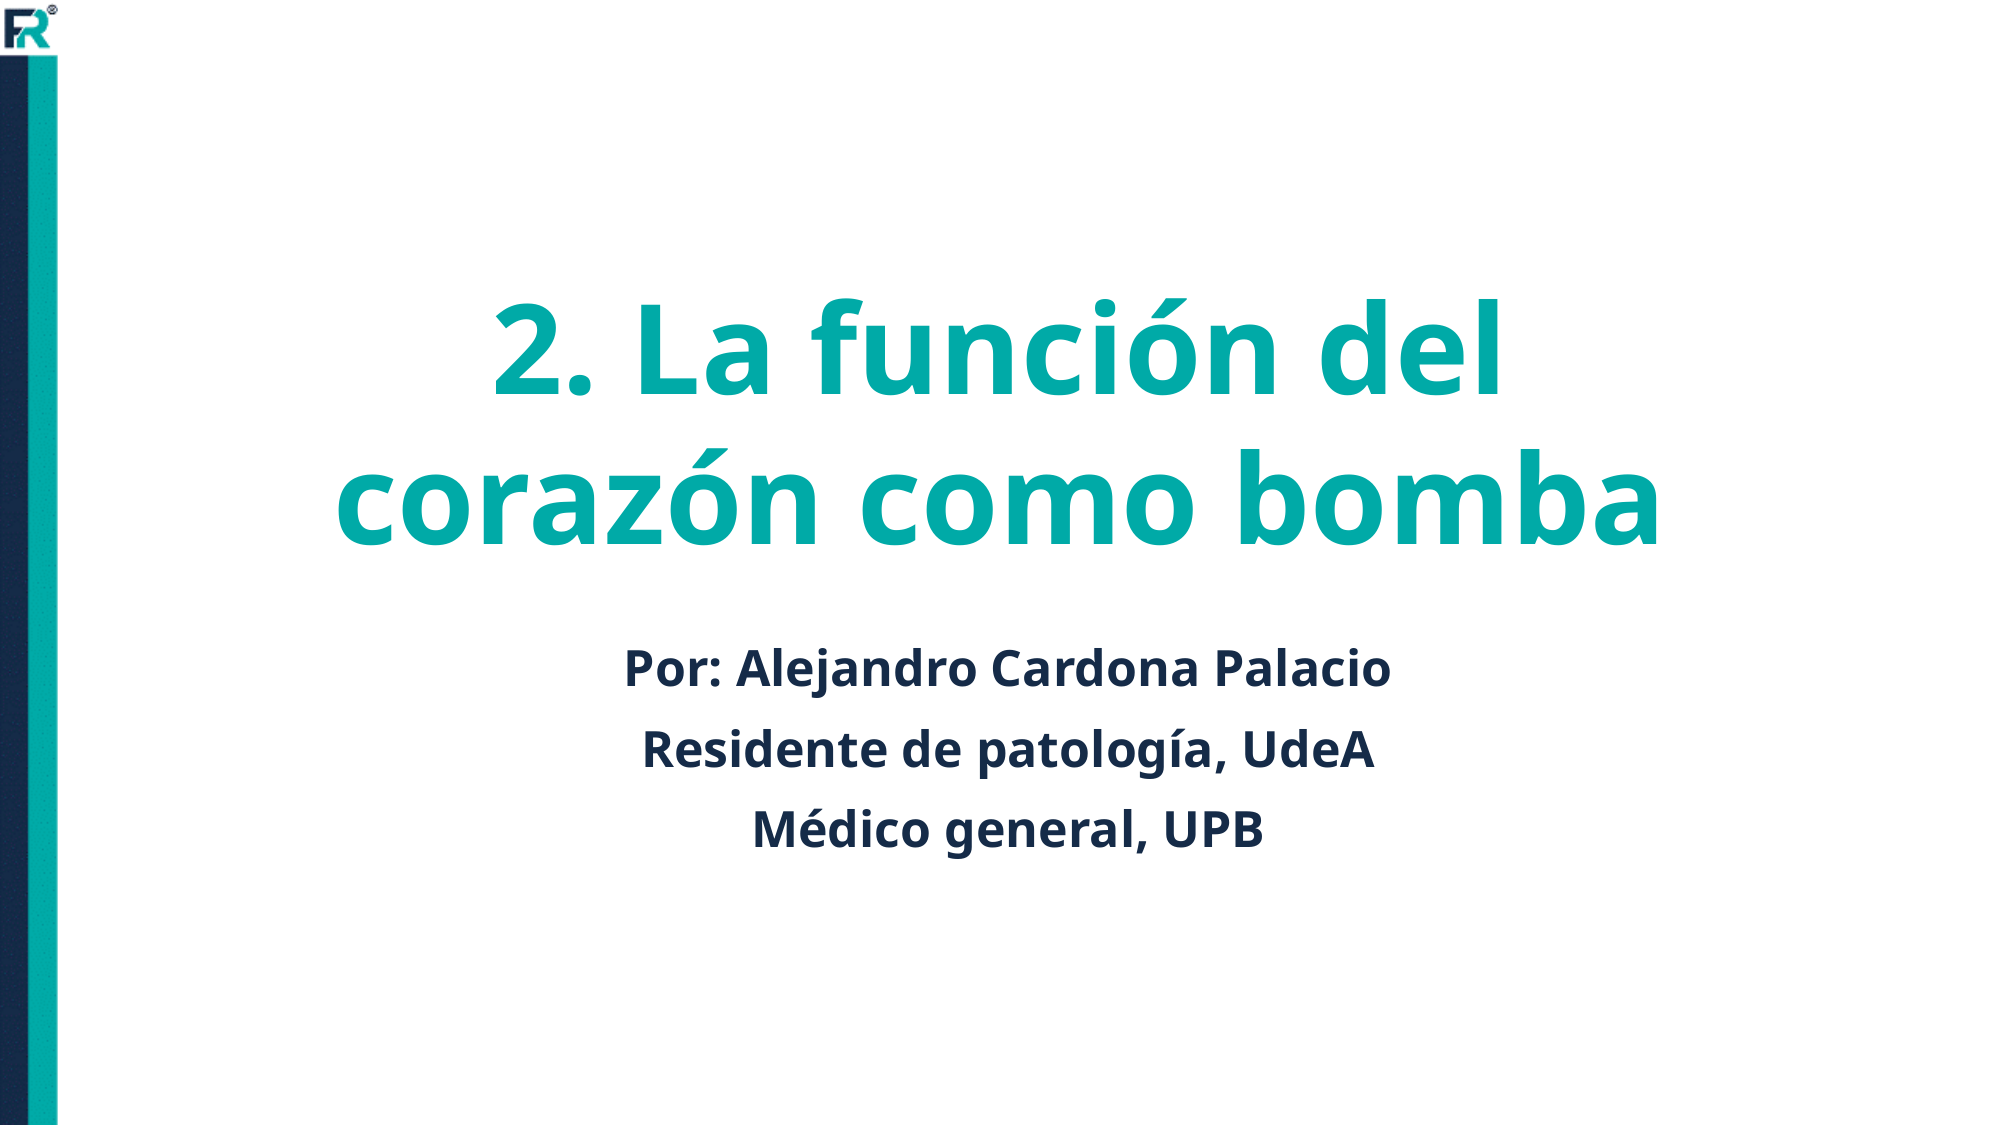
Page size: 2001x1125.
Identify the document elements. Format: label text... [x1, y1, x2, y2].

picture [0, 0, 2001, 1125]
subtitle Por: Alejandro Cardona Palacio Residente de patología, UdeA Médico general, UPB [456, 628, 1544, 901]
title 2. La función del corazón como bomba [249, 185, 1750, 577]
